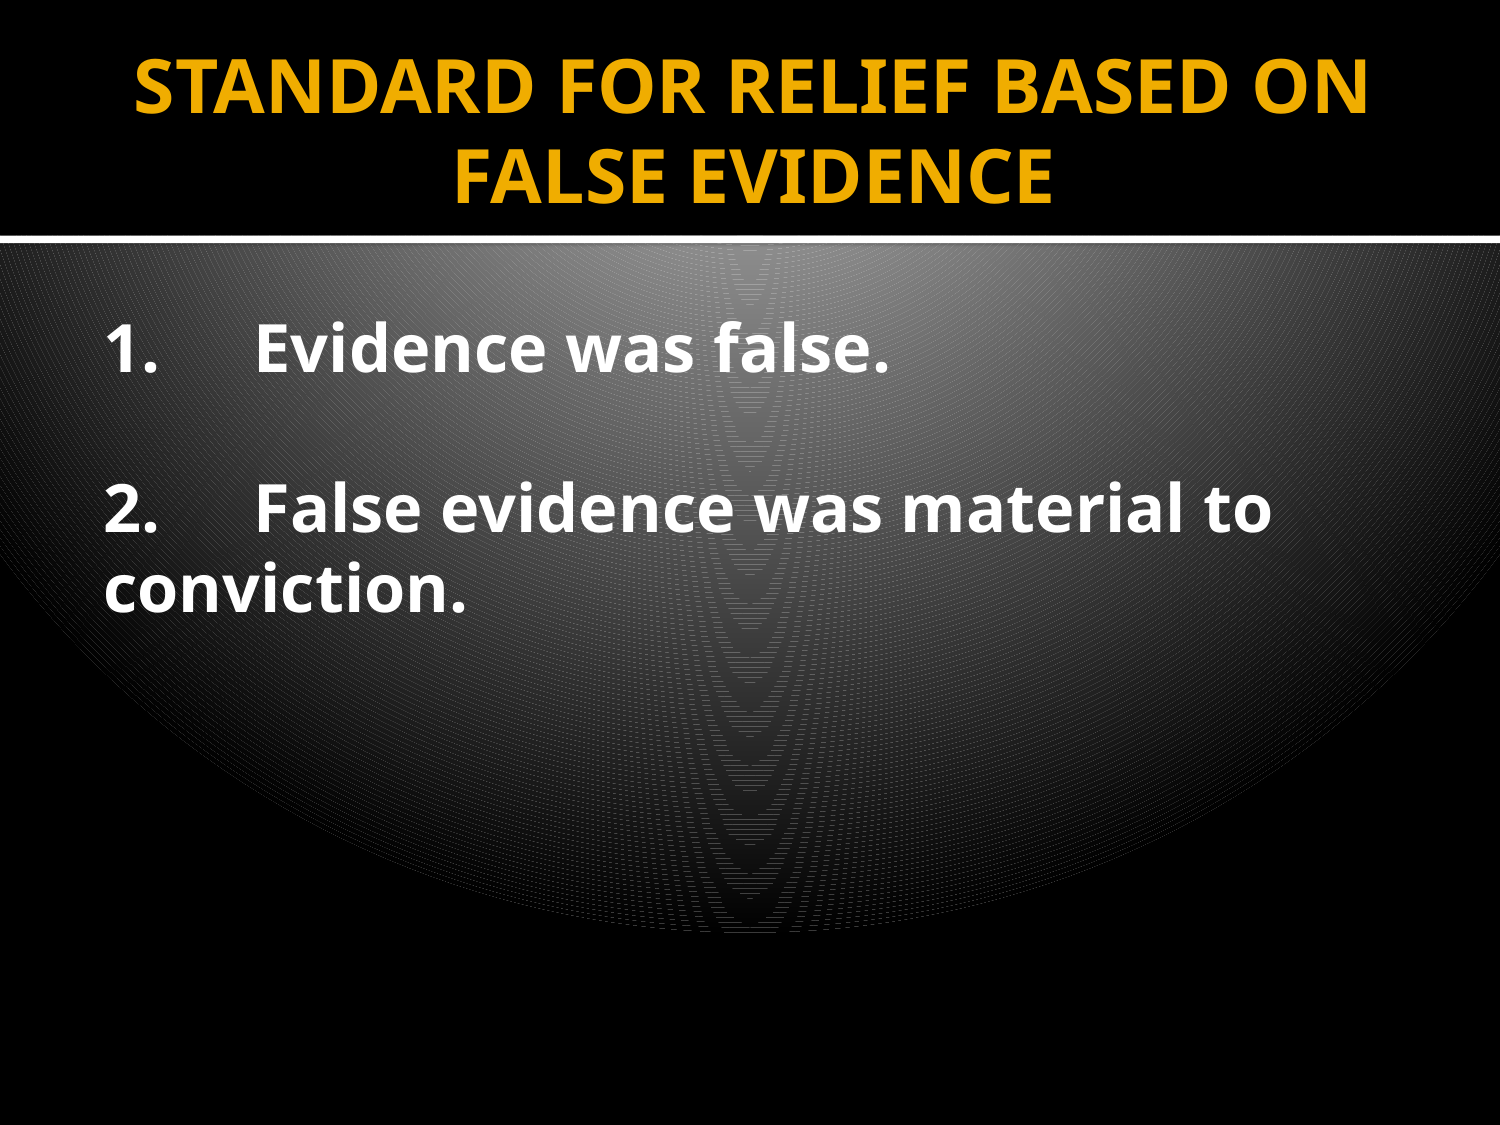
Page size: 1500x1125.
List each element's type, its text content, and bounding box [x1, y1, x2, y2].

list 1. Evidence was false. 2. False evidence was material to conviction. [75, 291, 1425, 1050]
title STANDARD FOR RELIEF BASED ON FALSE EVIDENCE [75, 25, 1425, 231]
